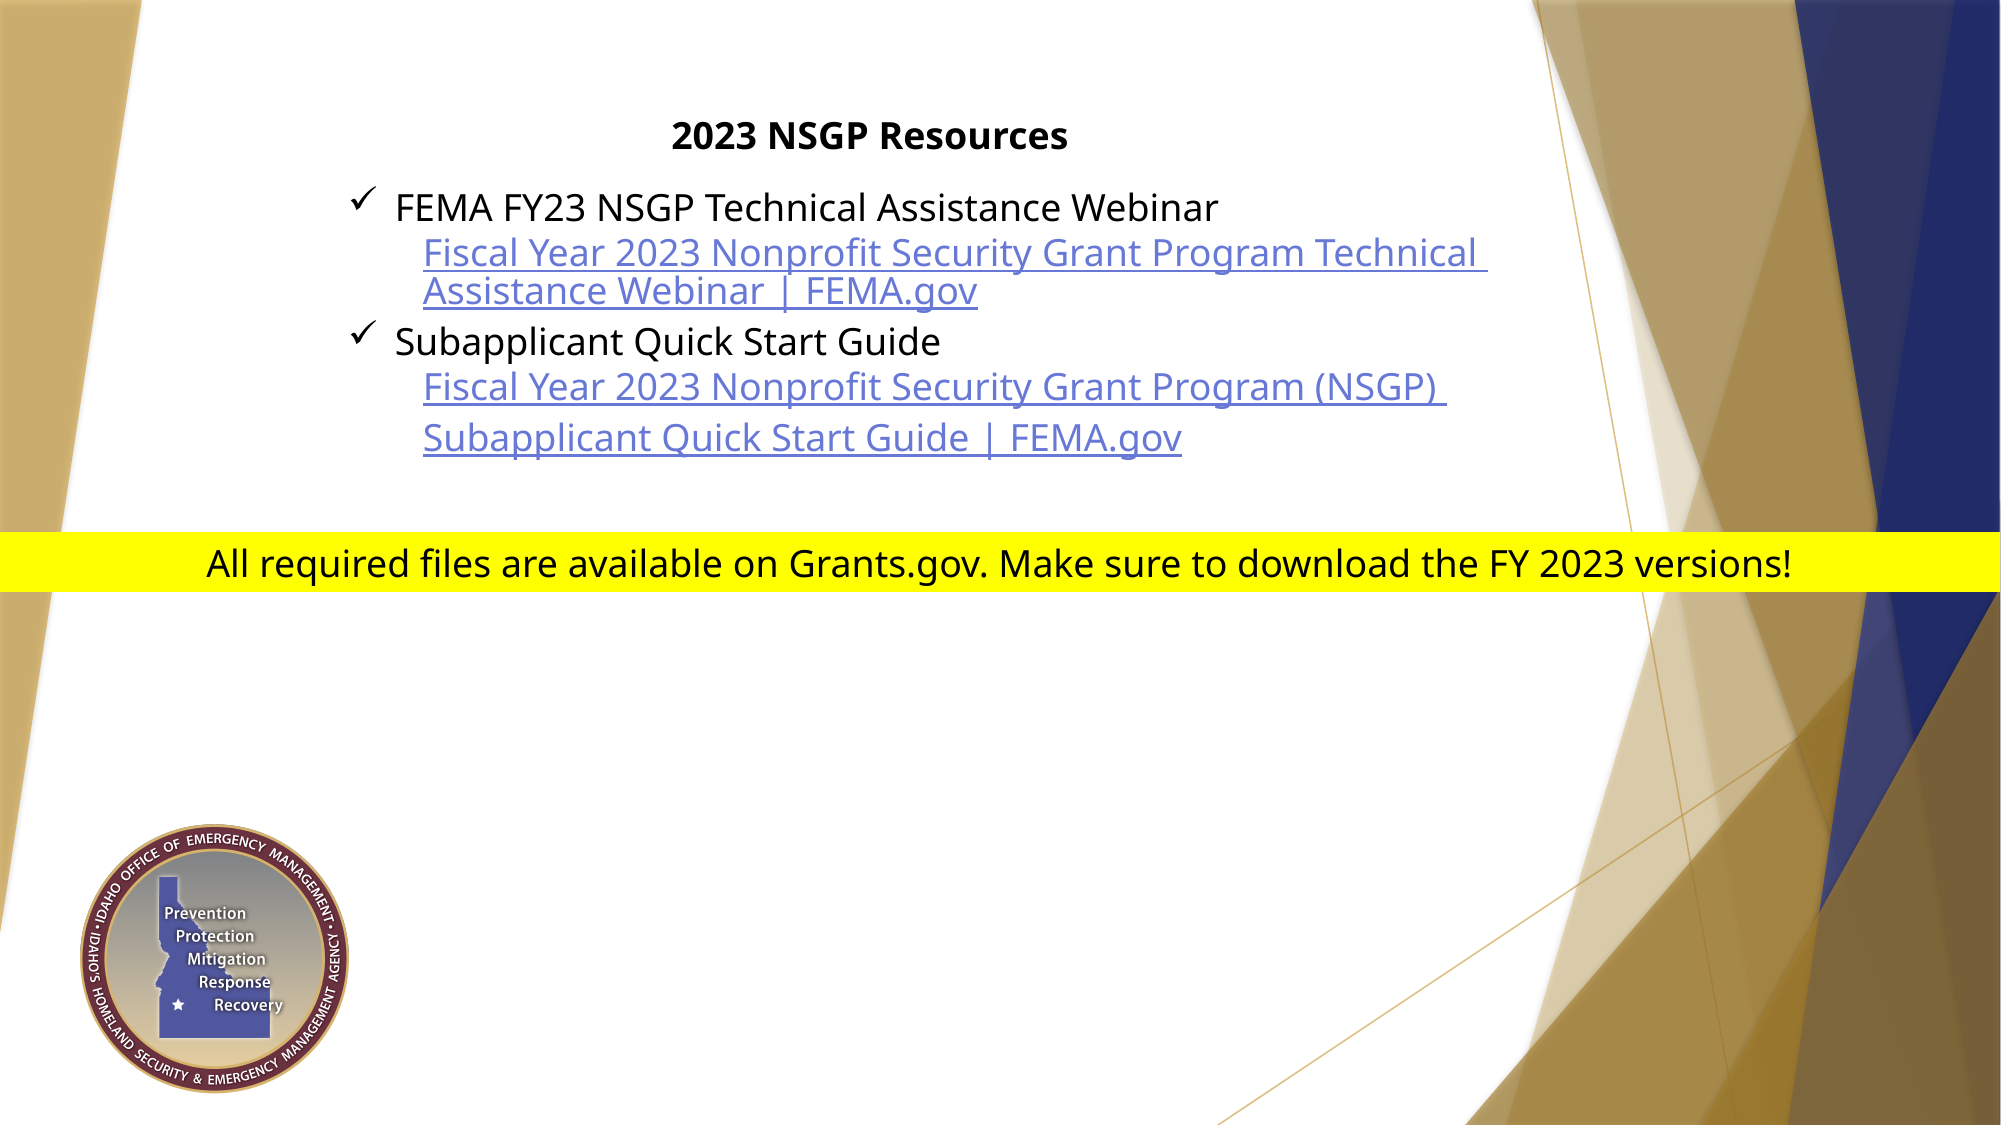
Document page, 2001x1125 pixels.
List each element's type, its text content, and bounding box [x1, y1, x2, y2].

picture [79, 823, 350, 1095]
text_box All required files are available on Grants.gov. Make sure to download the FY 2023 versions! [0, 532, 2000, 592]
text_box 2023 NSGP Resources [200, 104, 1540, 165]
text_box FEMA FY23 NSGP Technical Assistance Webinar Fiscal Year 2023 Nonprofit Security Grant Program Technical Assistance Webinar | FEMA.gov Subapplicant Quick Start Guide Fiscal Year 2023 Nonprofit Security Grant Program (NSGP) Subapplicant Quick Start Guide | FEMA.gov [333, 176, 1525, 525]
